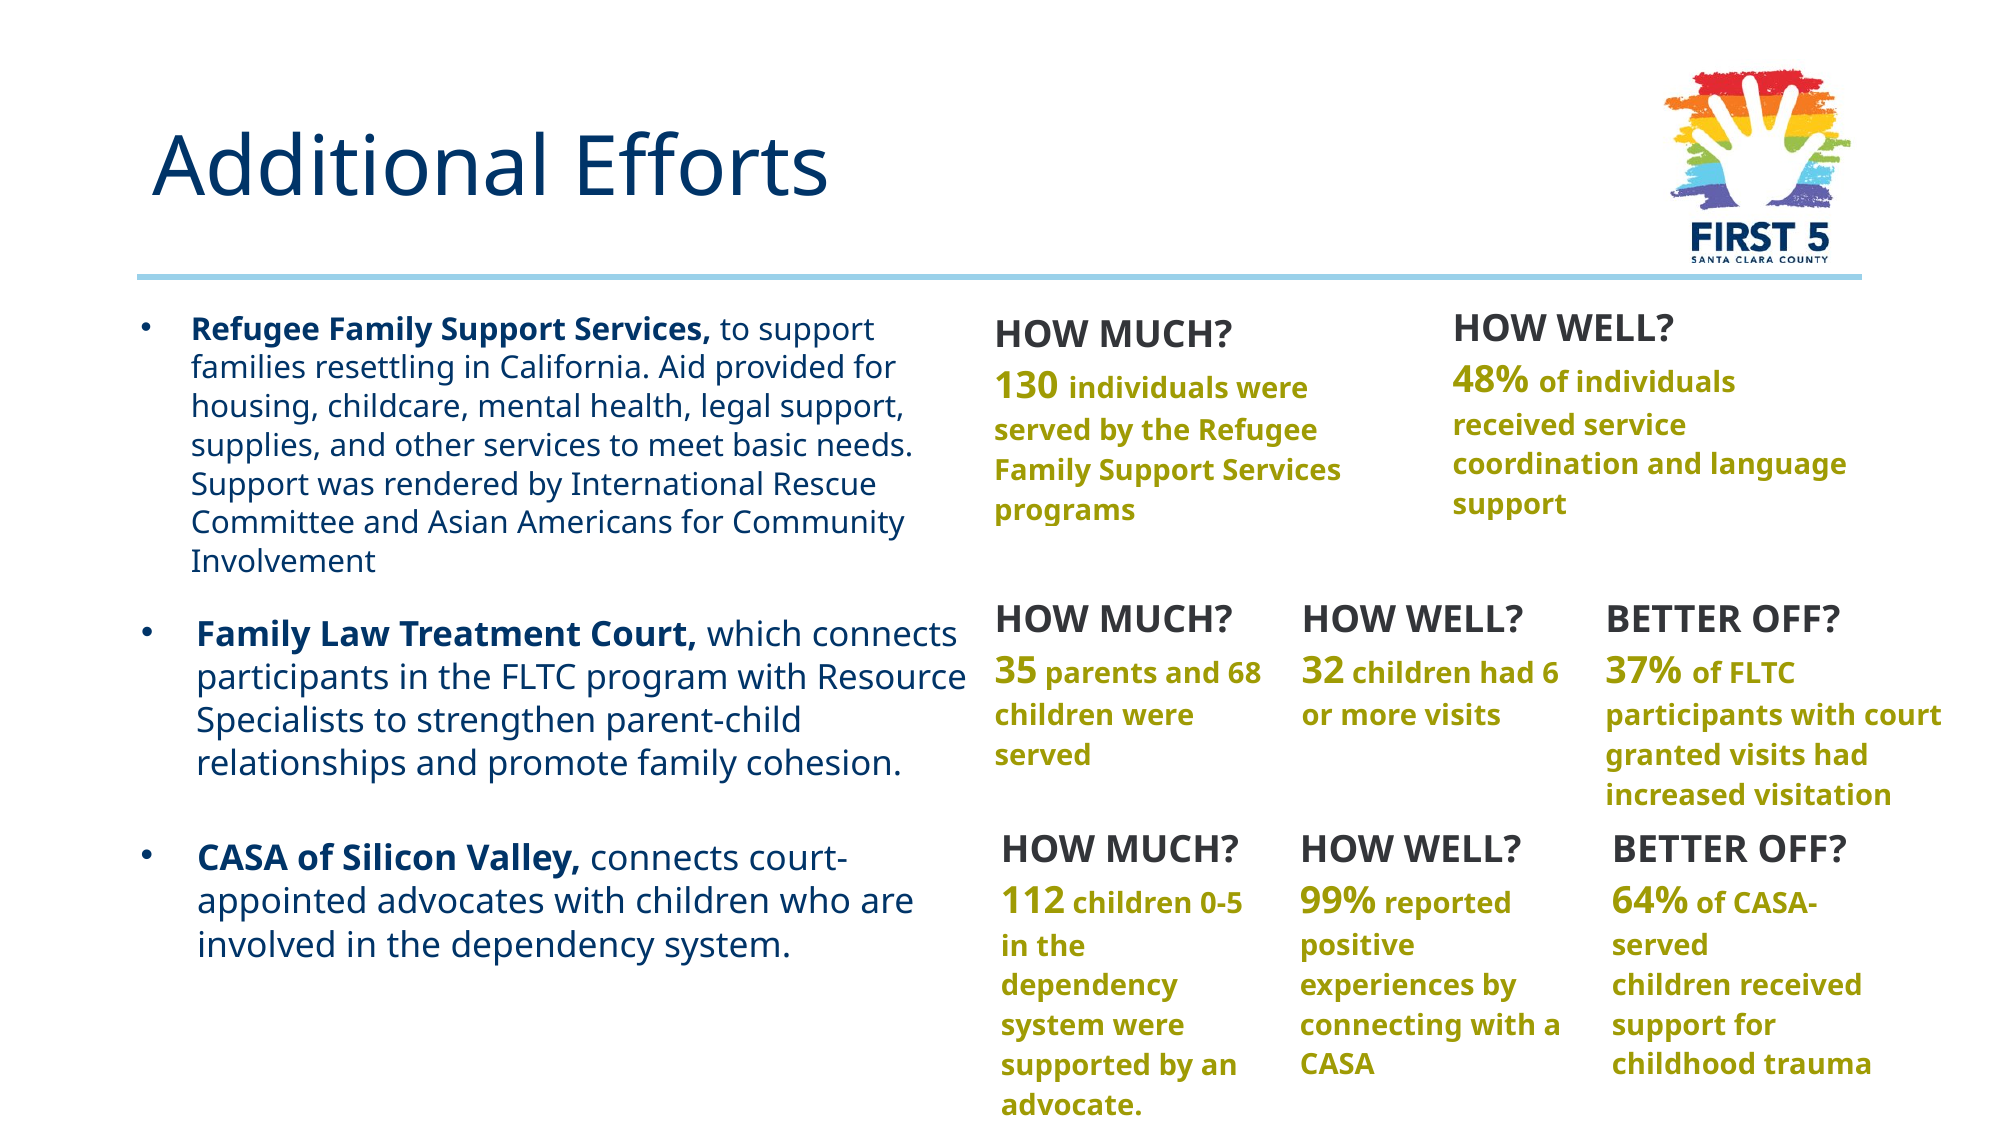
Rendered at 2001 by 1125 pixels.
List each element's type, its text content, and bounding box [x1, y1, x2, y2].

text_box Refugee Family Support Services, to support families resettling in California. Aid provided for housing, childcare, mental health, legal support, supplies, and other services to meet basic needs. Support was rendered by International Rescue Committee and Asian Americans for Community Involvement [125, 301, 983, 593]
table_header HOW MUCH? 130 individuals were served by the Refugee Family Support Services programs [986, 310, 1387, 526]
text_box Family Law Treatment Court, which connects participants in the FLTC program with Resource Specialists to strengthen parent-child relationships and promote family cohesion. [125, 605, 984, 833]
table_header HOW MUCH? 112 children 0-5 in the dependency system were supported by an advocate. [992, 825, 1282, 1121]
table_header HOW WELL? 32 children had 6 or more visits [1293, 595, 1577, 795]
text_box CASA of Silicon Valley, connects court-appointed advocates with children who are involved in the dependency system. [125, 827, 983, 1056]
table_header HOW MUCH? 35 parents and 68 children were served [986, 595, 1276, 771]
title Additional Efforts [137, 59, 1863, 278]
table_header HOW WELL? 48% of individuals received service coordination and language support [1444, 304, 1874, 520]
table_header HOW WELL? 99% reported positive experiences by connecting with a CASA [1291, 825, 1594, 1081]
table_header BETTER OFF? 37% of FLTC participants with court granted visits had increased visitation over the past year [1597, 595, 1957, 851]
table_header BETTER OFF? 64% of CASA-served children received support for childhood trauma [1604, 825, 1919, 1081]
